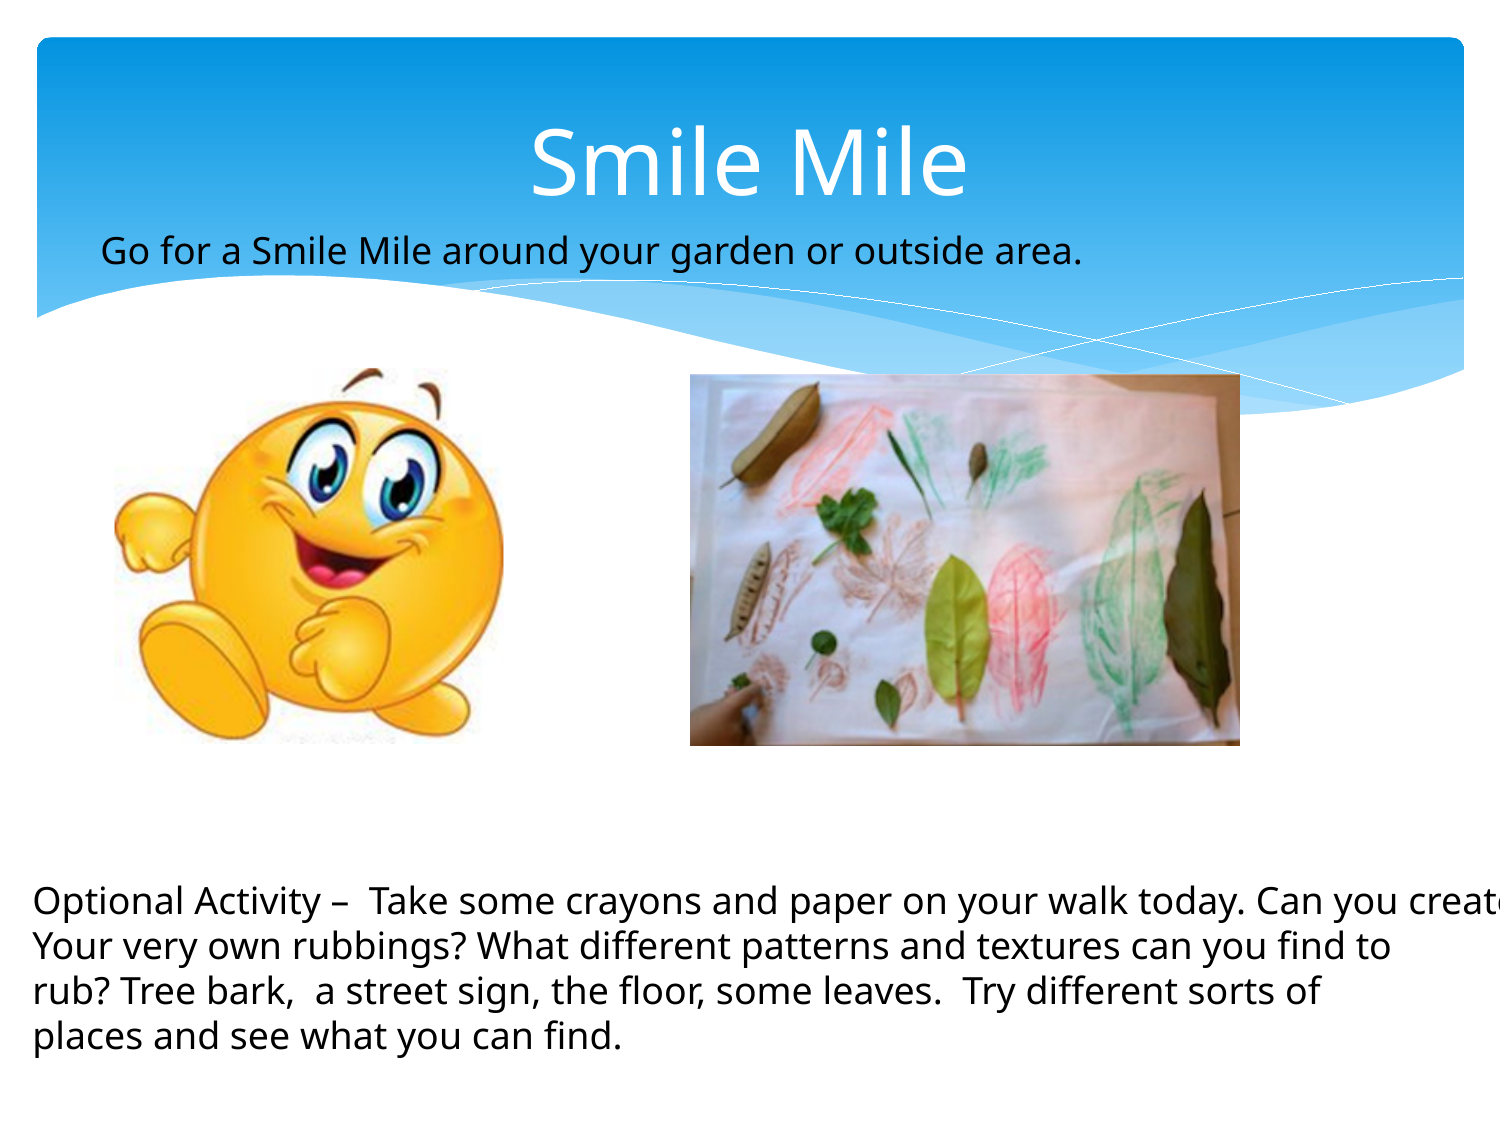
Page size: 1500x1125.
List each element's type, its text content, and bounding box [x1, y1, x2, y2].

text_box Go for a Smile Mile around your garden or outside area. [85, 220, 1433, 325]
text_box Optional Activity – Take some crayons and paper on your walk today. Can you create Your very own rubbings? What different patterns and textures can you find to rub? Tree bark, a street sign, the floor, some leaves. Try different sorts of places and see what you can find. [17, 869, 1500, 1065]
title Smile Mile [75, 55, 1425, 261]
picture [690, 374, 1240, 746]
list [85, 361, 529, 745]
